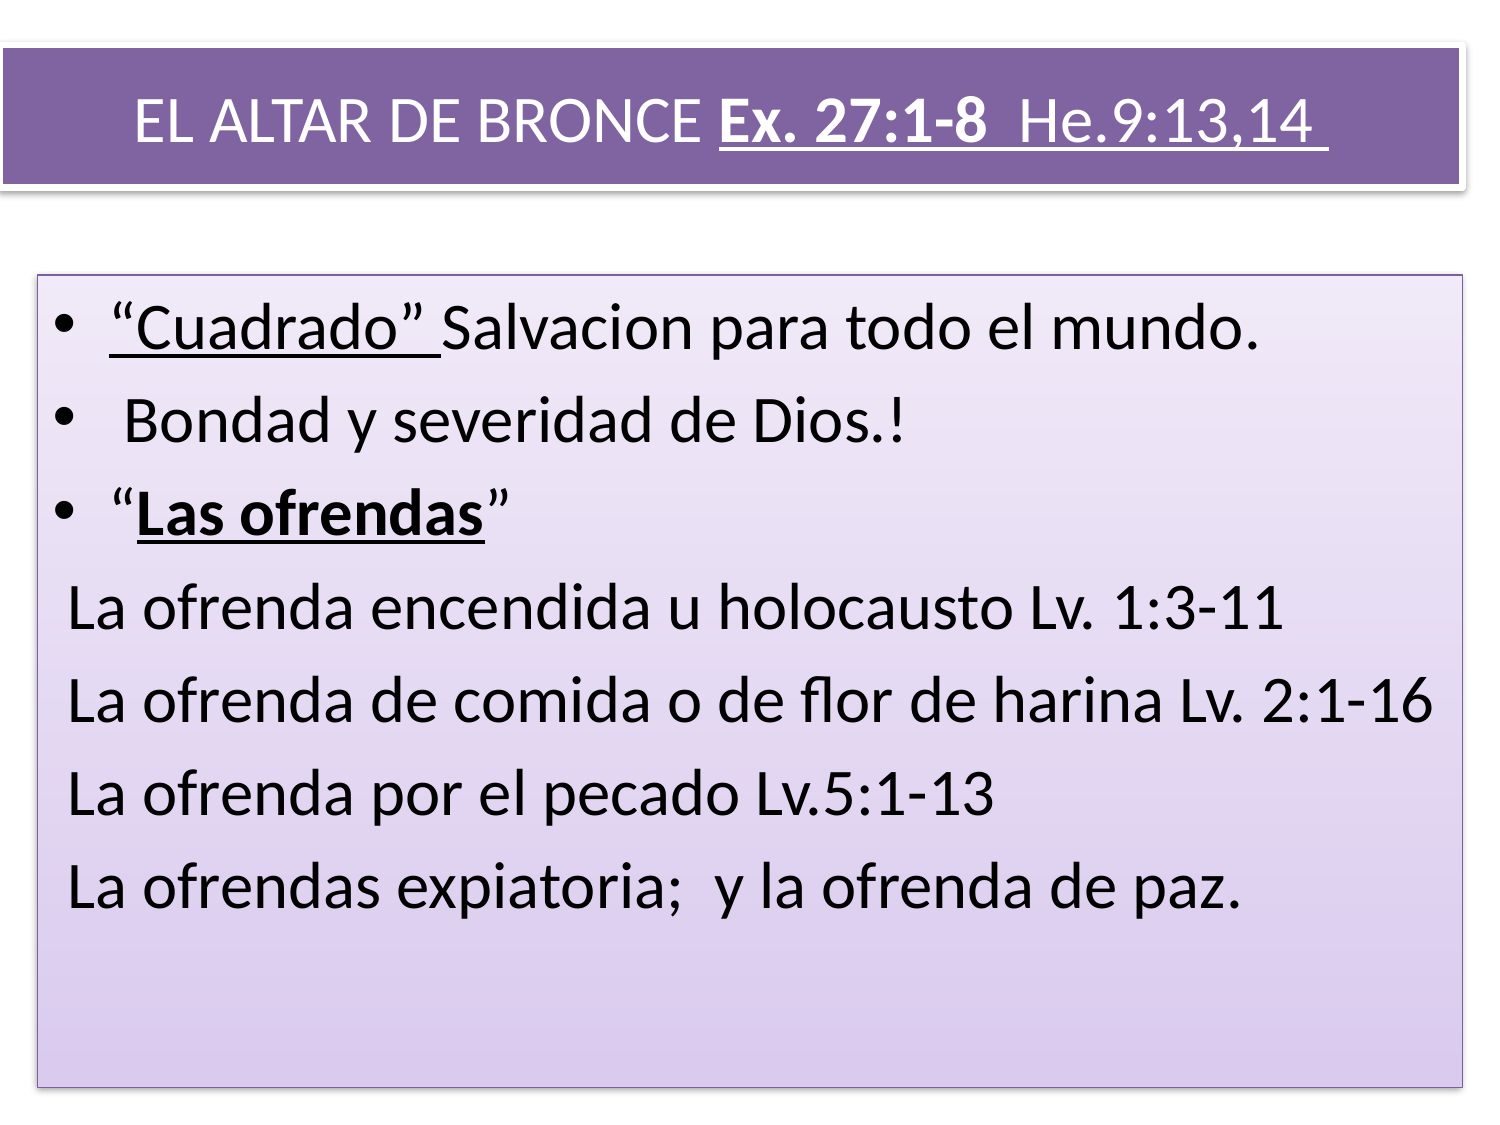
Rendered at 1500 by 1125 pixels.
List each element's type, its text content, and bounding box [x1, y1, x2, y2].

list “Cuadrado” Salvacion para todo el mundo. Bondad y severidad de Dios.! “Las ofrendas” La ofrenda encendida u holocausto Lv. 1:3-11 La ofrenda de comida o de flor de harina Lv. 2:1-16 La ofrenda por el pecado Lv.5:1-13 La ofrendas expiatoria; y la ofrenda de paz. [37, 274, 1463, 1088]
title EL ALTAR DE BRONCE Ex. 27:1-8 He.9:13,14 [0, 42, 1466, 191]
